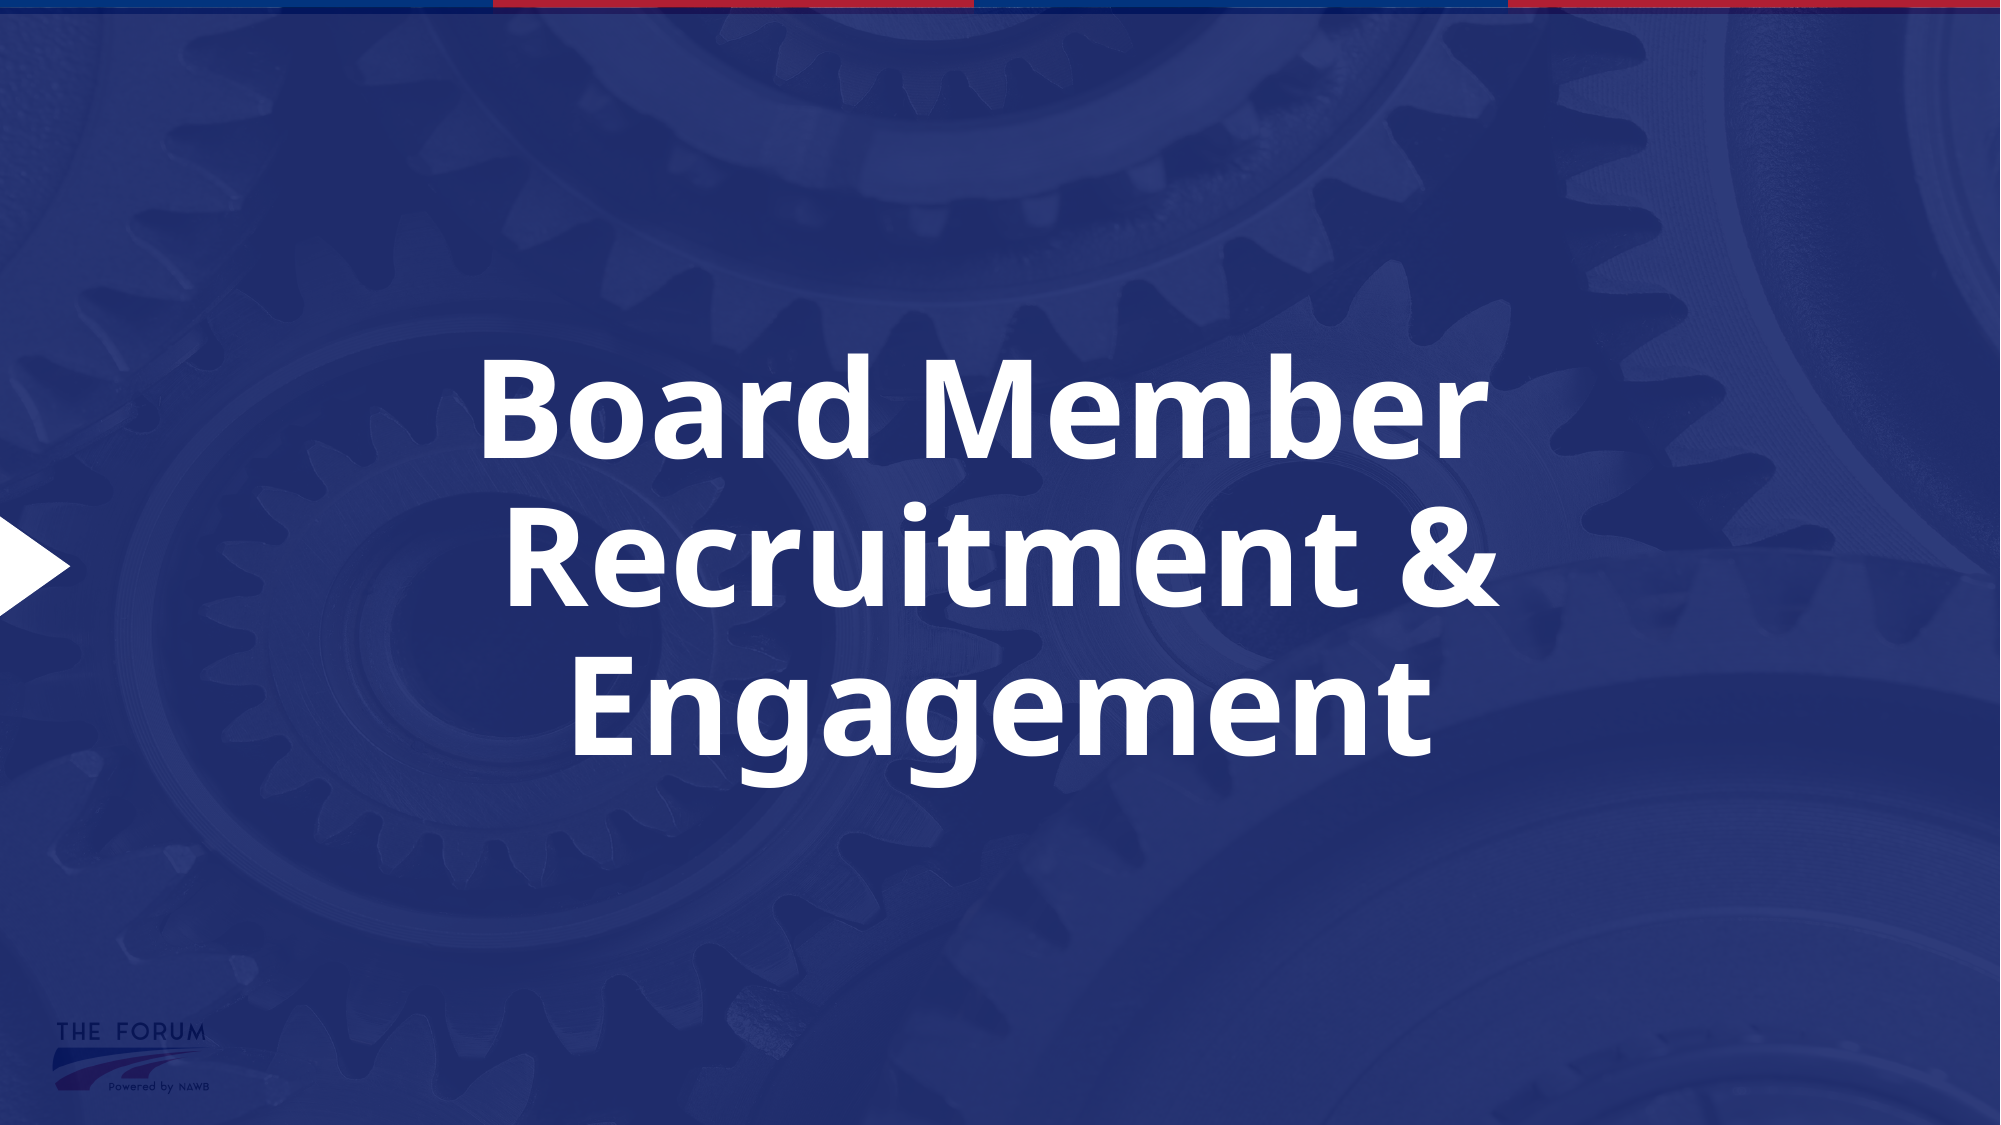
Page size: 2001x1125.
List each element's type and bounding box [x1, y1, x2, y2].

text_box [0, 7, 2000, 1125]
